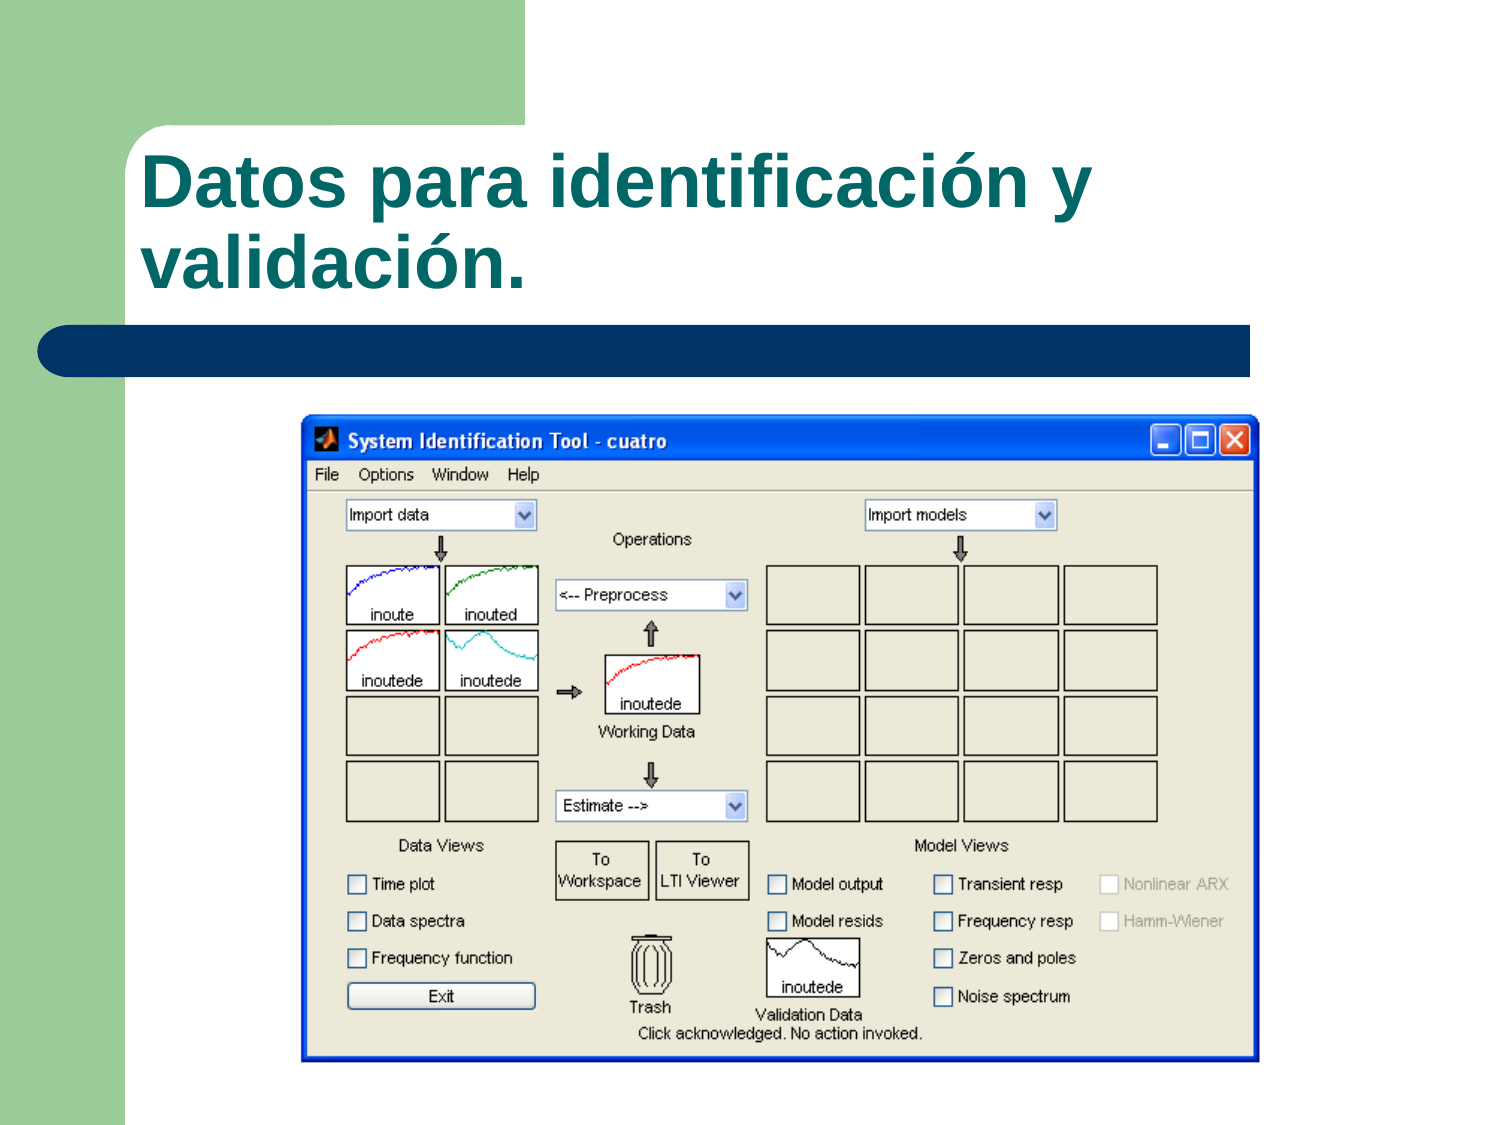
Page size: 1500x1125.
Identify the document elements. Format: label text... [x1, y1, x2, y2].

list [292, 409, 1266, 1079]
title Datos para identificación y validación. [124, 124, 1426, 313]
